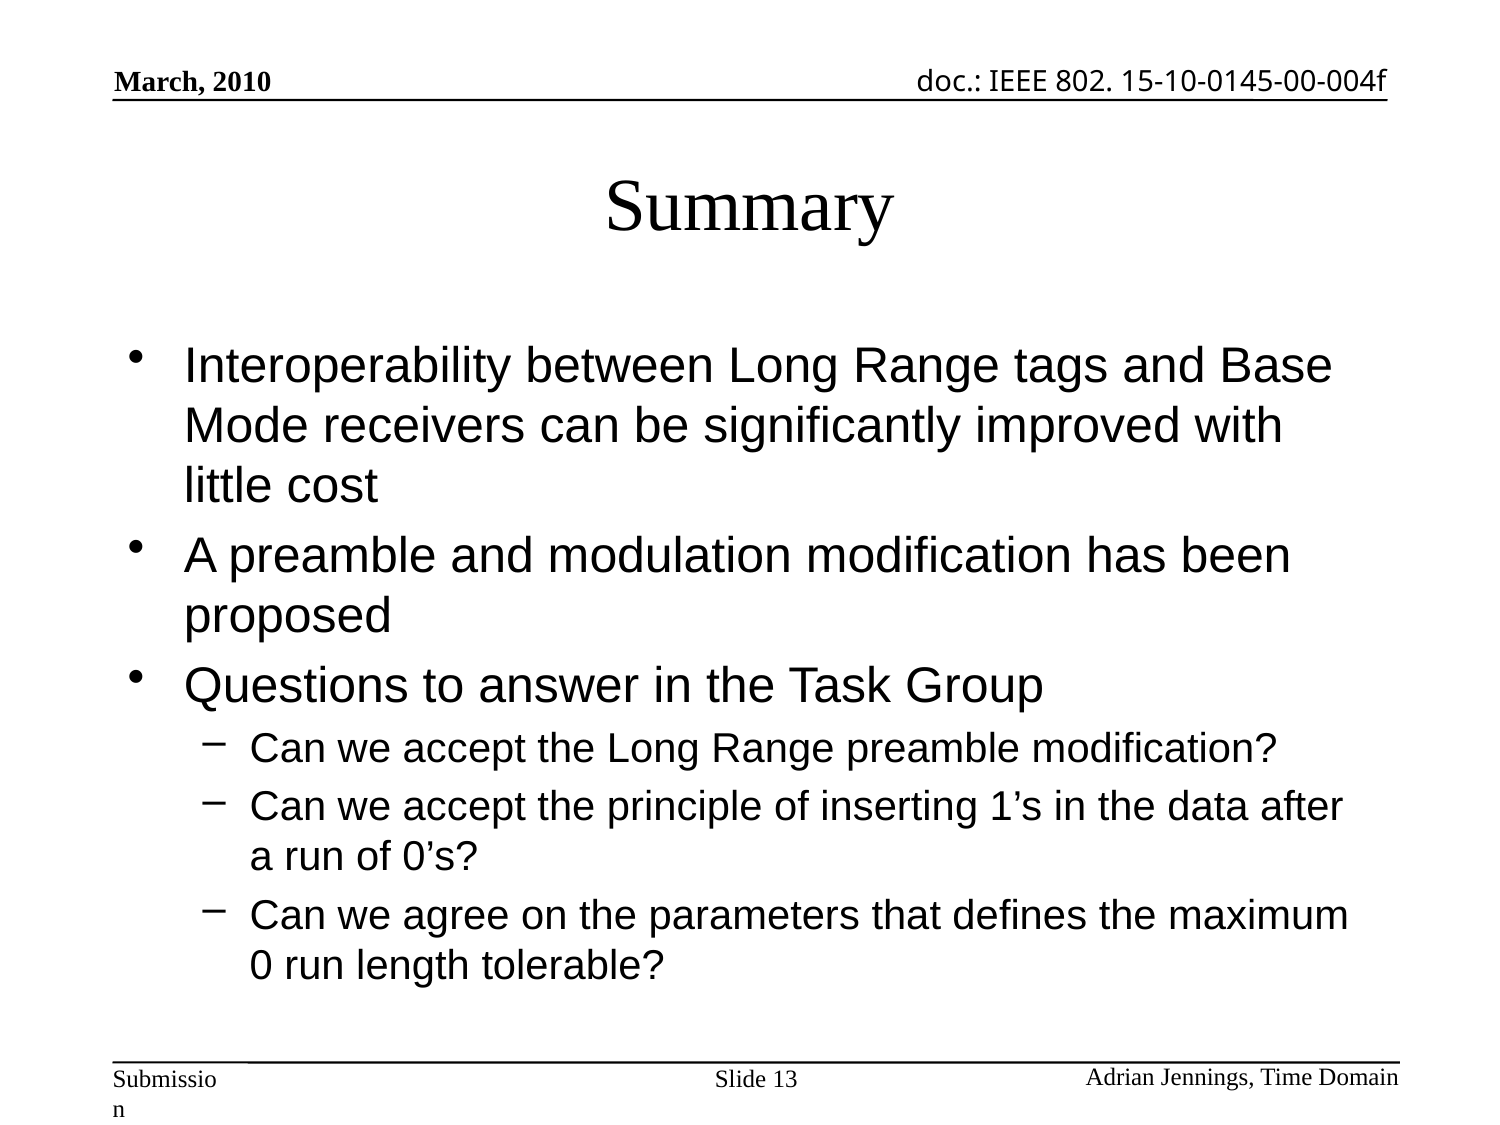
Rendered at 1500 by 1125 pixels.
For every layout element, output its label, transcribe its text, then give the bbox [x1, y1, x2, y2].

list Interoperability between Long Range tags and Base Mode receivers can be significantly improved with little cost A preamble and modulation modification has been proposed Questions to answer in the Task Group Can we accept the Long Range preamble modification? Can we accept the principle of inserting 1’s in the data after a run of 0’s? Can we agree on the parameters that defines the maximum 0 run length tolerable? [112, 324, 1388, 1001]
title Summary [112, 112, 1388, 288]
slide_number Slide 13 [712, 1061, 800, 1093]
